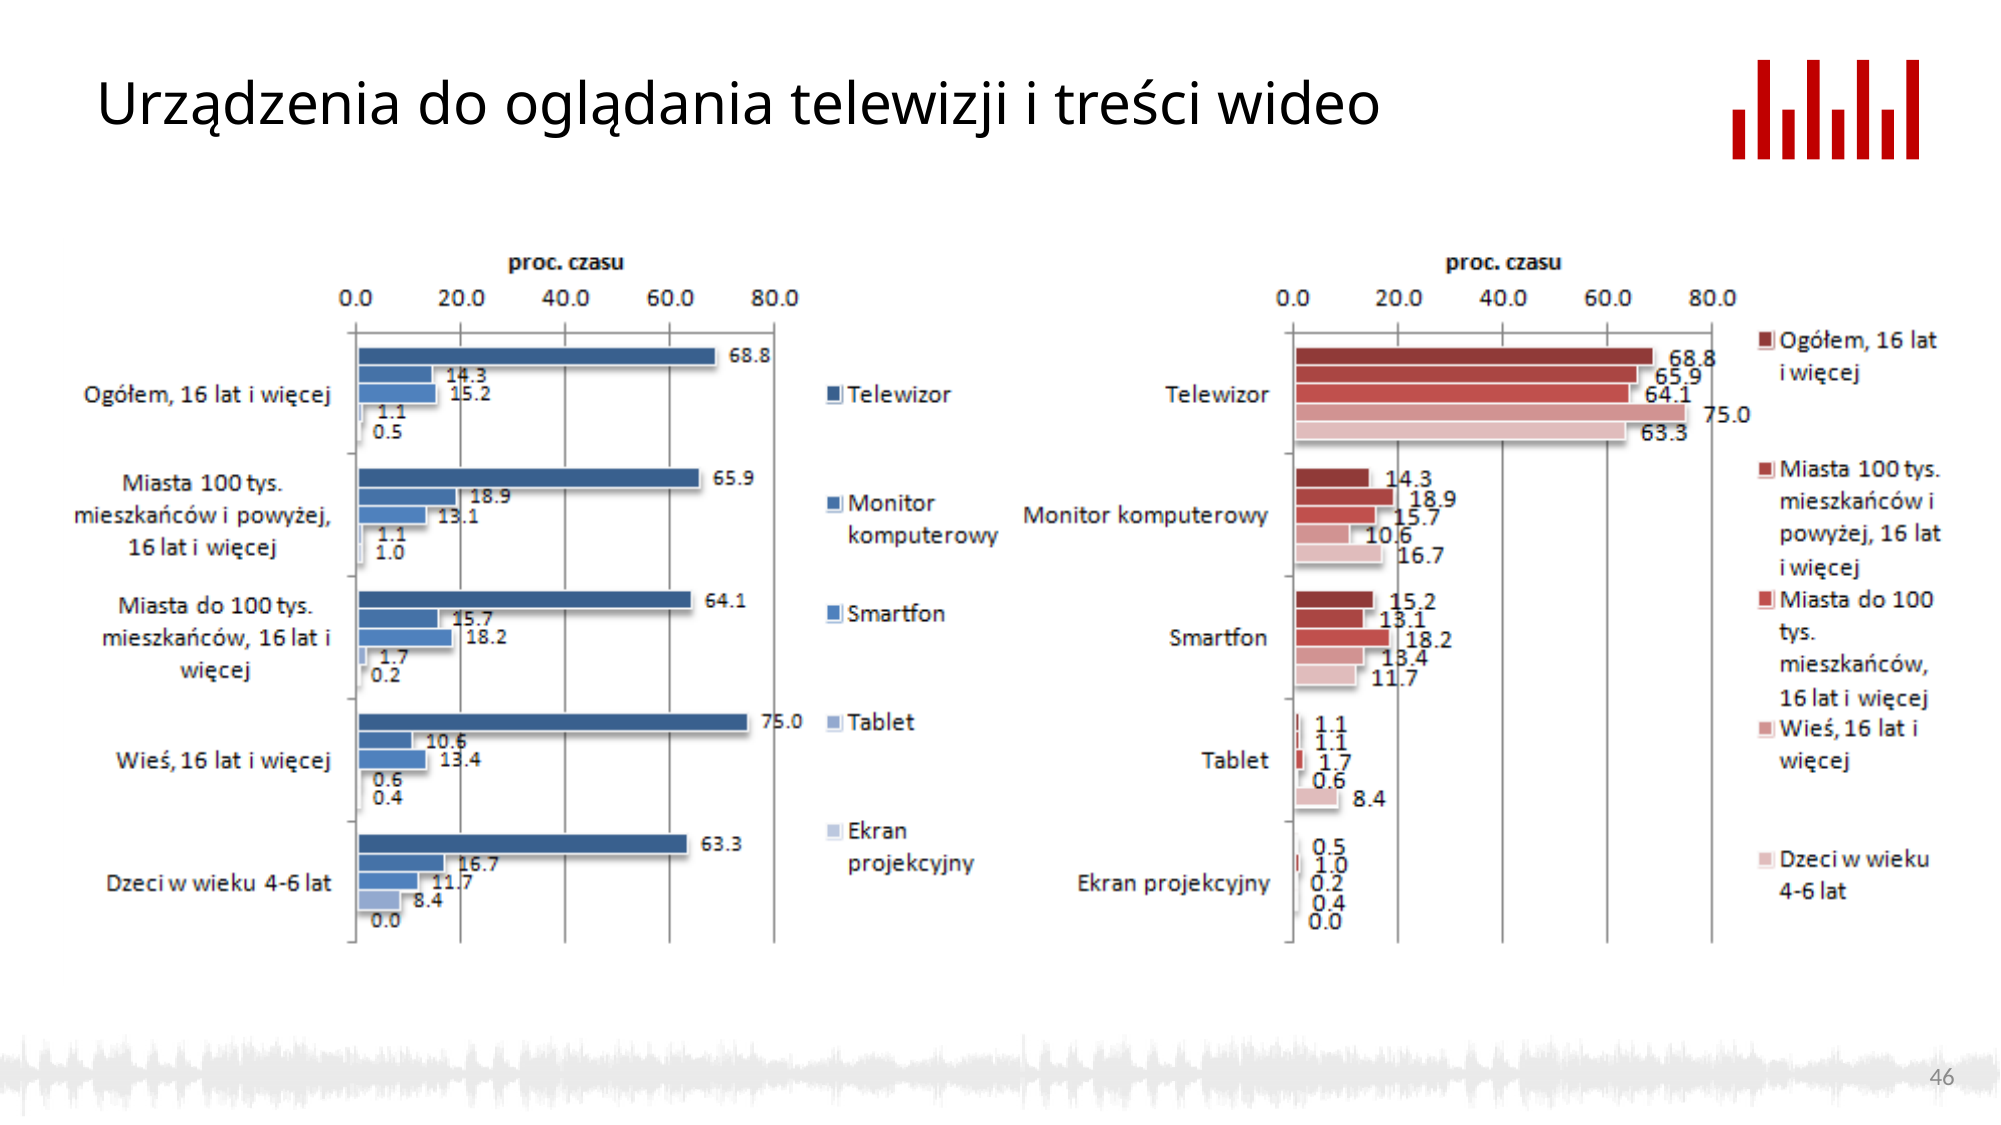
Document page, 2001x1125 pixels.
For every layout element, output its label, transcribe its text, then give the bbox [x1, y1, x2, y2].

title Urządzenia do oglądania telewizji i treści wideo [81, 59, 1549, 152]
picture [62, 238, 1969, 986]
slide_number 46 [1520, 1045, 1971, 1106]
